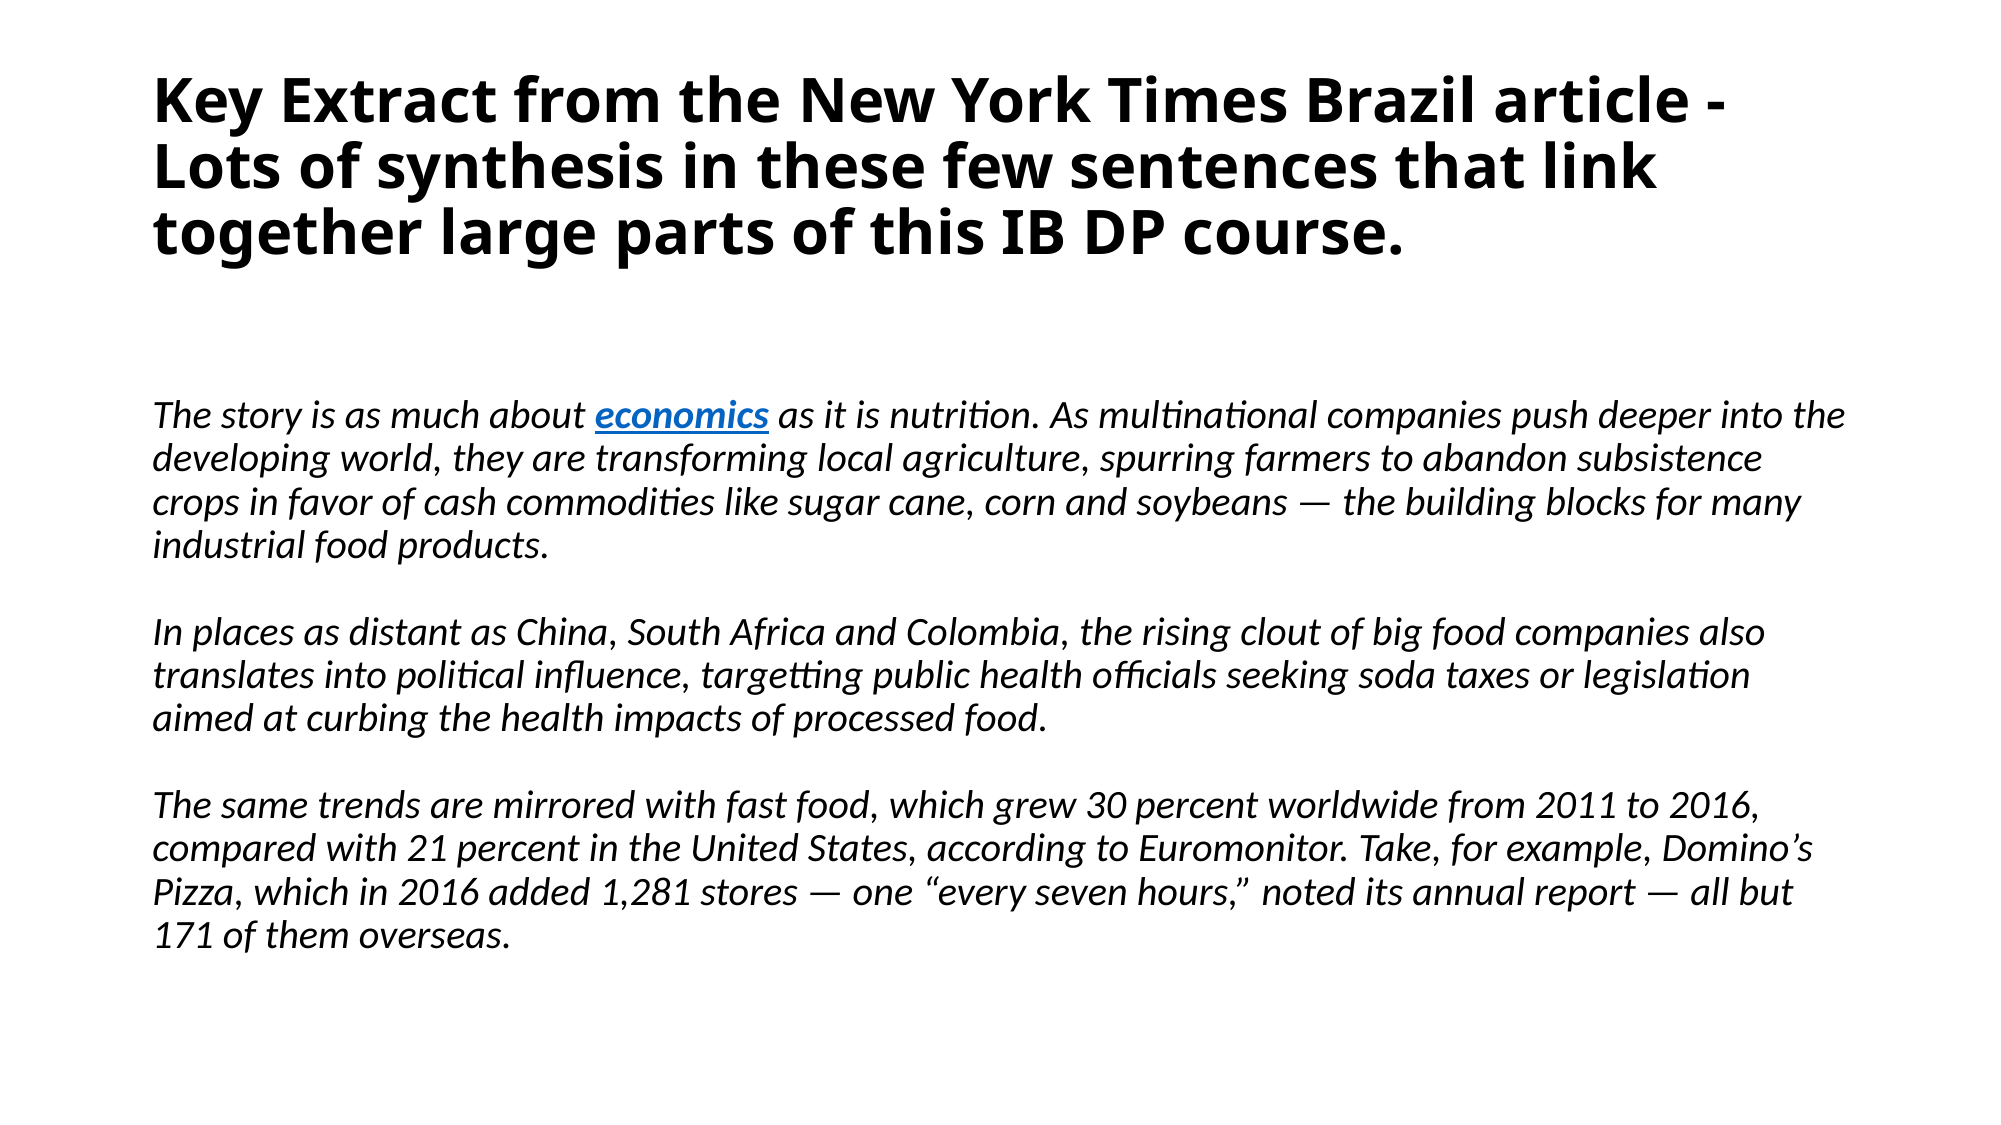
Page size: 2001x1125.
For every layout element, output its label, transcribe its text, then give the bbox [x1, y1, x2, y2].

title Key Extract from the New York Times Brazil article - Lots of synthesis in these few sentences that link together large parts of this IB DP course. [137, 59, 1863, 278]
list The story is as much about economics as it is nutrition. As multinational companies push deeper into the developing world, they are transforming local agriculture, spurring farmers to abandon subsistence crops in favor of cash commodities like sugar cane, corn and soybeans — the building blocks for many industrial food products. In places as distant as China, South Africa and Colombia, the rising clout of big food companies also translates into political influence, targetting public health officials seeking soda taxes or legislation aimed at curbing the health impacts of processed food. The same trends are mirrored with fast food, which grew 30 percent worldwide from 2011 to 2016, compared with 21 percent in the United States, according to Euromonitor. Take, for example, Domino’s Pizza, which in 2016 added 1,281 stores — one “every seven hours,” noted its annual report — all but 171 of them overseas. [137, 299, 1863, 1014]
